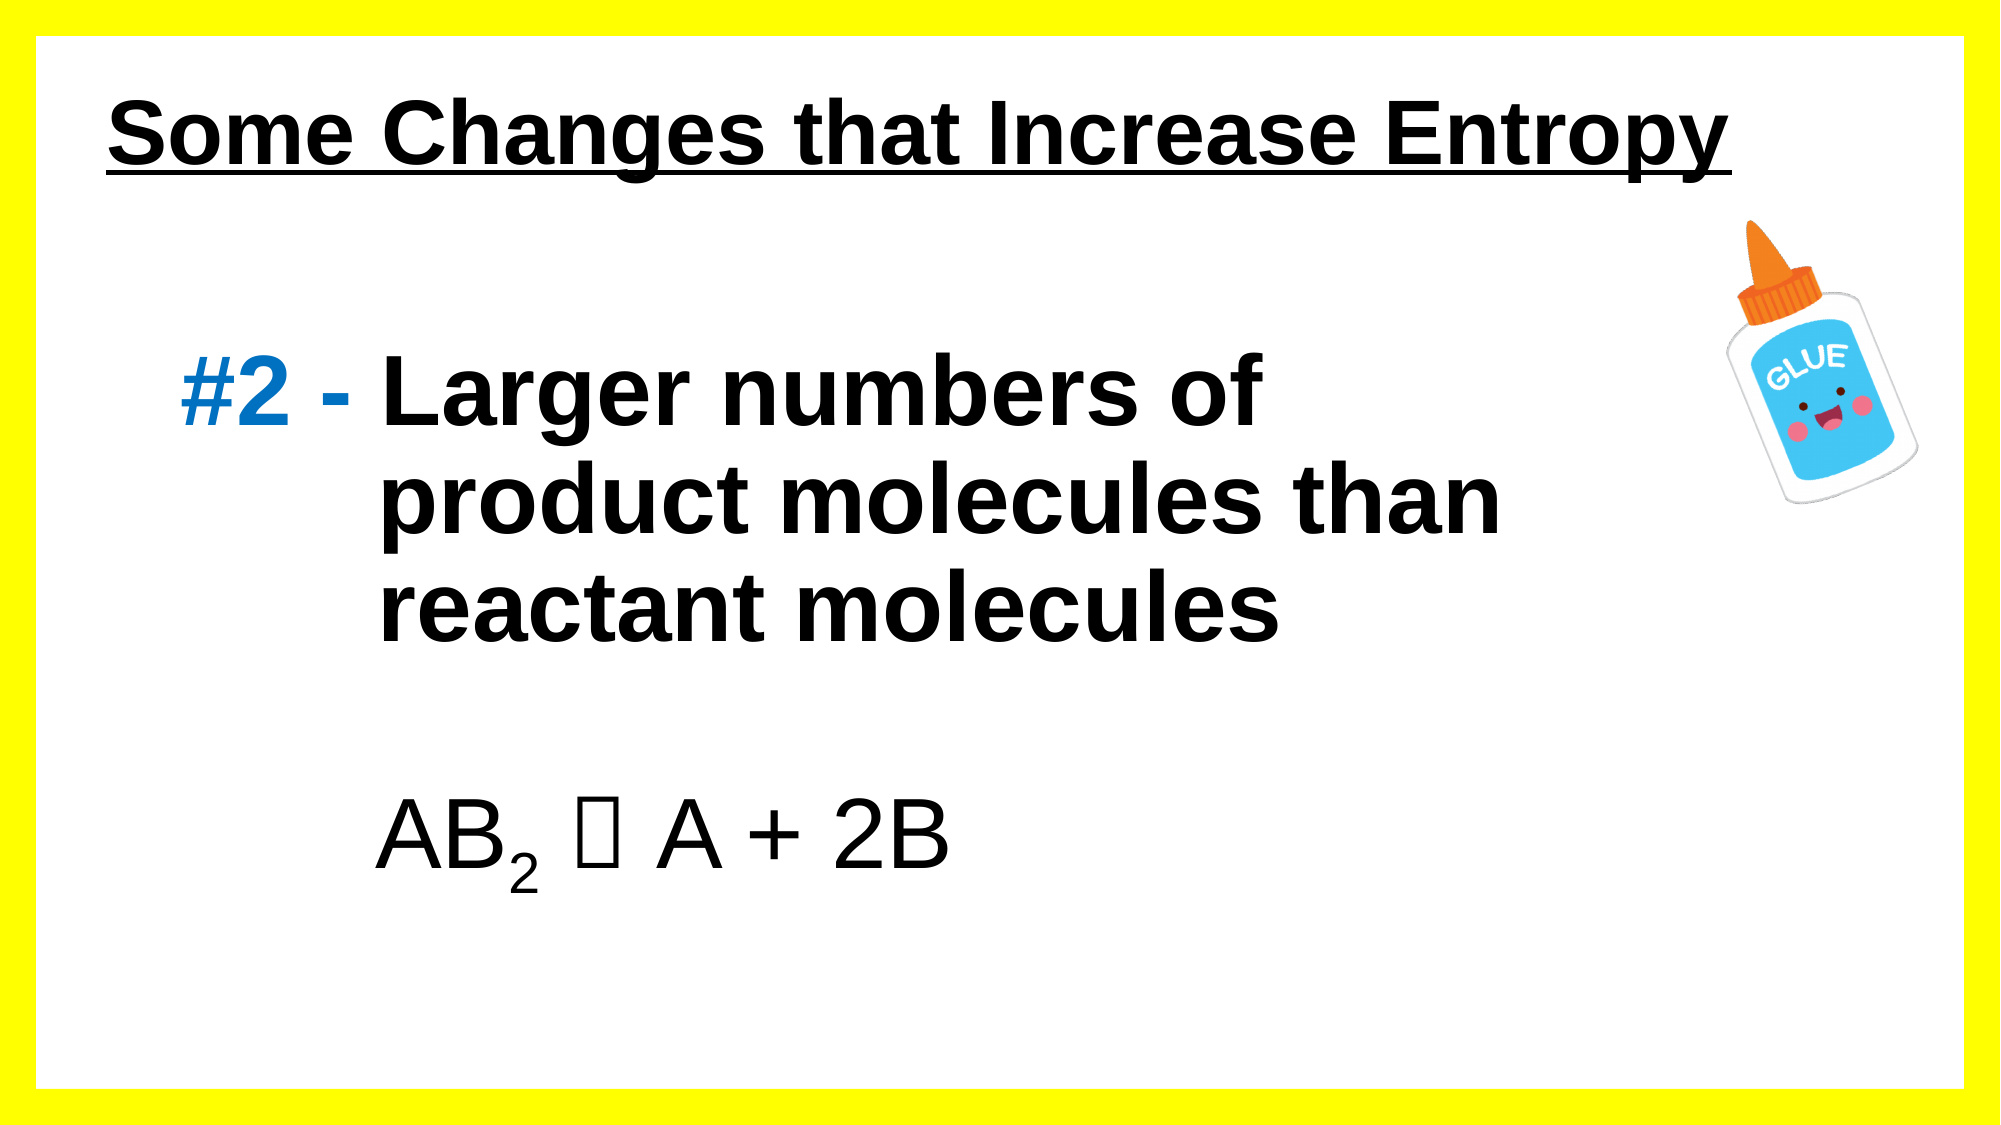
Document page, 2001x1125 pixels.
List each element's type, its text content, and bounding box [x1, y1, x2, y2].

picture [1683, 194, 1924, 514]
title Some Changes that Increase Entropy [90, 38, 1910, 223]
text_box #2 - Larger numbers of product molecules than reactant molecules AB2  A + 2B [91, 221, 1909, 1087]
text_box [0, 0, 2000, 1125]
